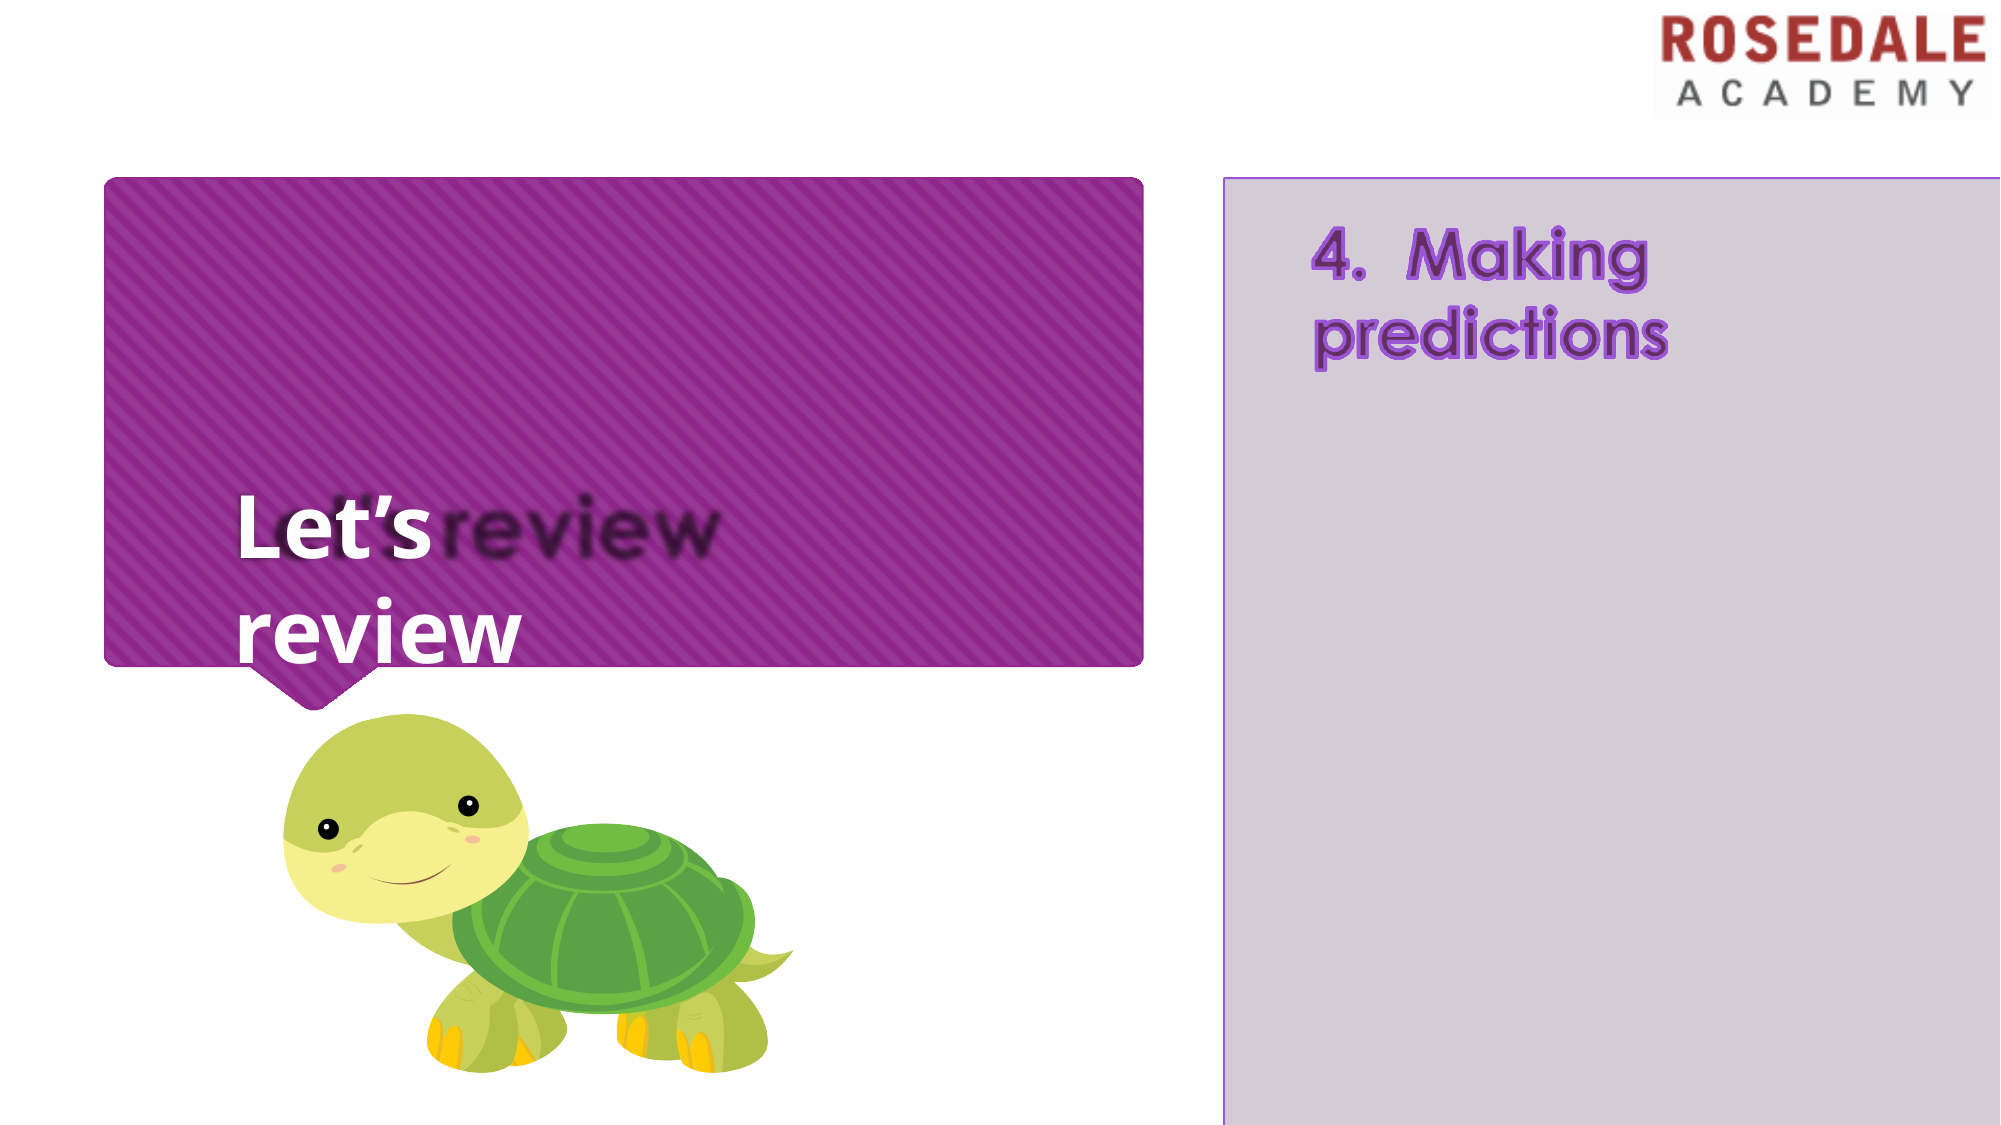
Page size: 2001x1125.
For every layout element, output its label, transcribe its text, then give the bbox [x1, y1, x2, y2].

text_box [283, 714, 794, 1073]
text_box [105, 178, 112, 184]
text_box [271, 682, 356, 710]
text_box [317, 660, 1143, 710]
text_box [1135, 178, 1143, 184]
title Let’s review [231, 469, 725, 682]
text_box [105, 660, 310, 710]
text_box [1314, 304, 1669, 373]
text_box [105, 178, 1143, 667]
text_box [1311, 225, 1648, 294]
text_box [1224, 180, 2000, 1125]
text_box [170, 437, 786, 640]
text_box [1654, 12, 1992, 119]
